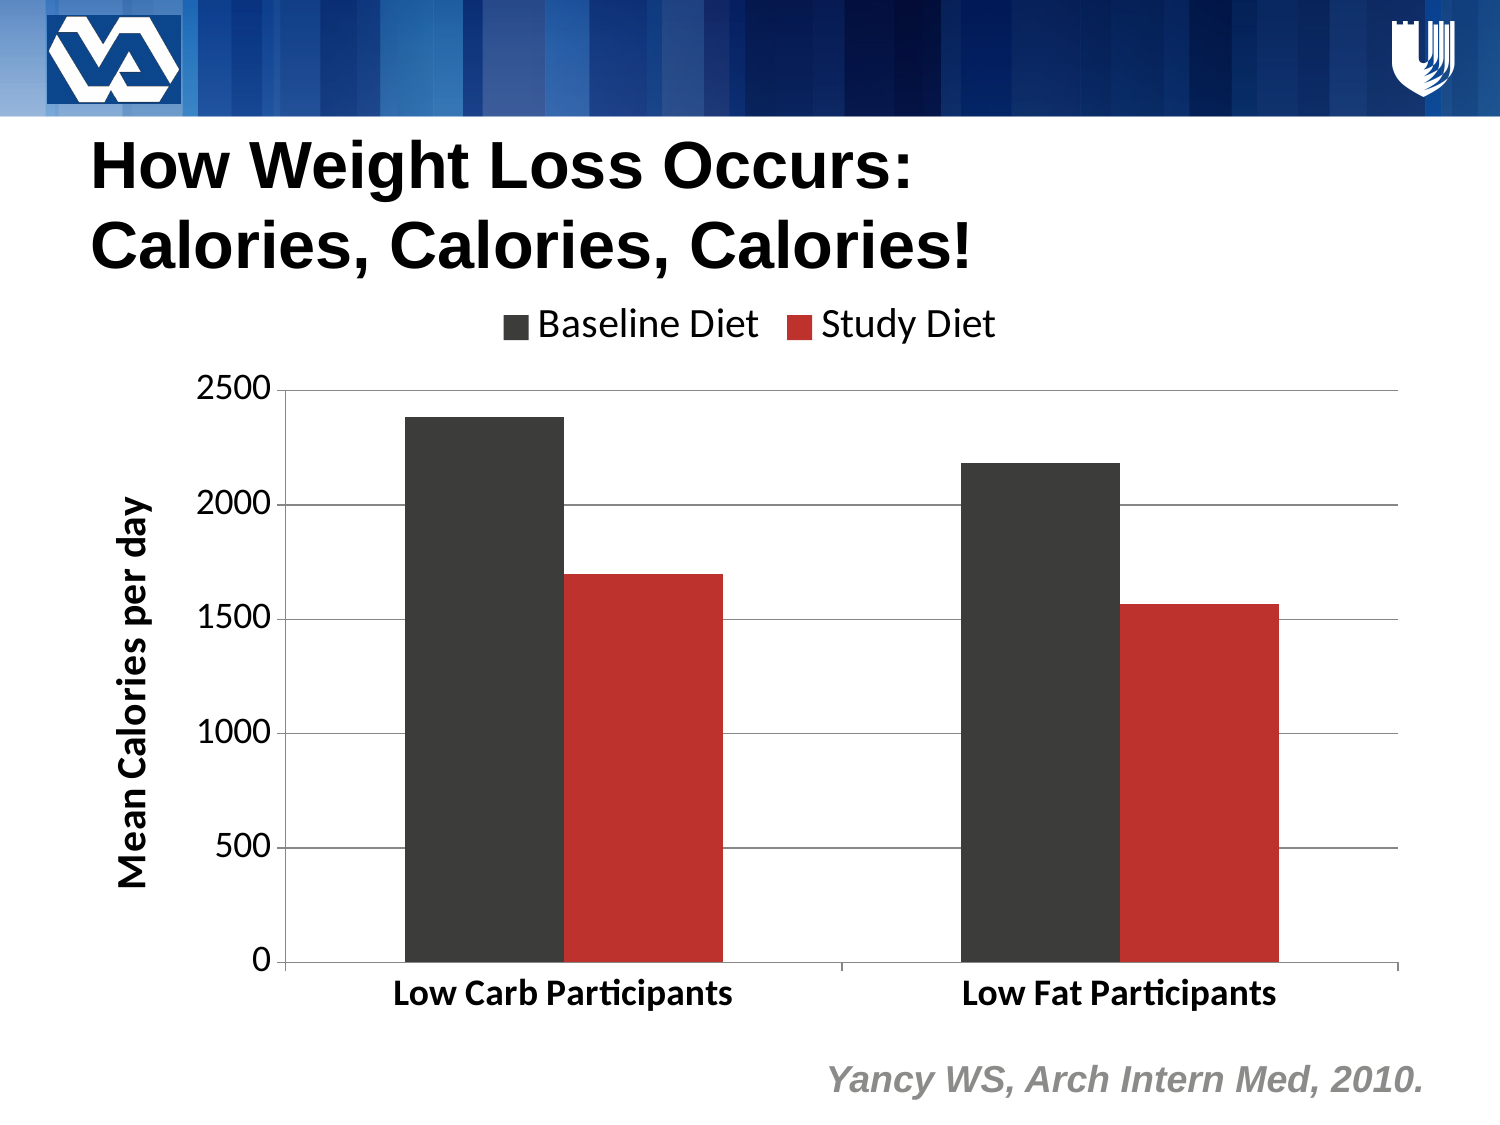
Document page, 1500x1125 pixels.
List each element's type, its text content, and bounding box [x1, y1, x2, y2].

title How Weight Loss Occurs: Calories, Calories, Calories! [75, 114, 1425, 286]
picture [0, 0, 1500, 1125]
text_box Yancy WS, Arch Intern Med, 2010. [736, 1059, 1425, 1101]
chart [74, 286, 1426, 1030]
